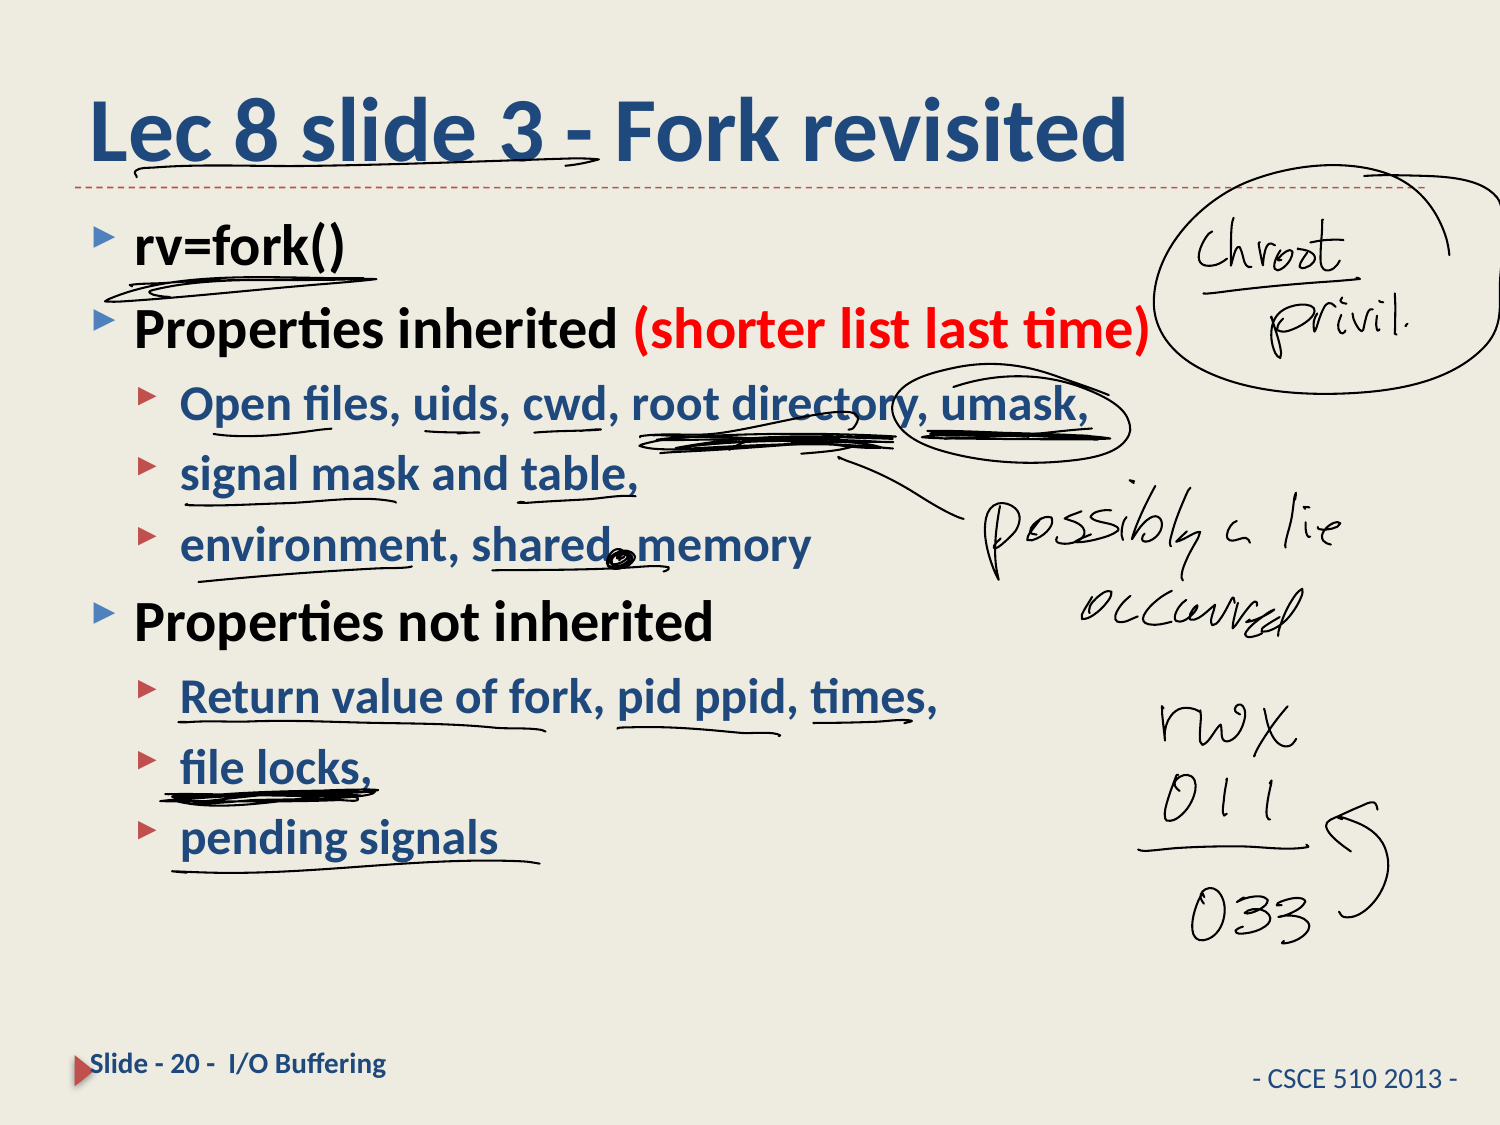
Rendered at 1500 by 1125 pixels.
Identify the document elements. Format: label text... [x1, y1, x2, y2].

list rv=fork() Properties inherited (shorter list last time) Open files, uids, cwd, root directory, umask, signal mask and table, environment, shared ,memory Properties not inherited Return value of fork, pid ppid, times, file locks, pending signals [75, 200, 1425, 1010]
title Lec 8 slide 3 - Fork revisited [75, 24, 1425, 188]
slide_number Slide - 20 - I/O Buffering [75, 1037, 513, 1098]
slide_number - CSCE 510 2013 - [1237, 1052, 1488, 1113]
